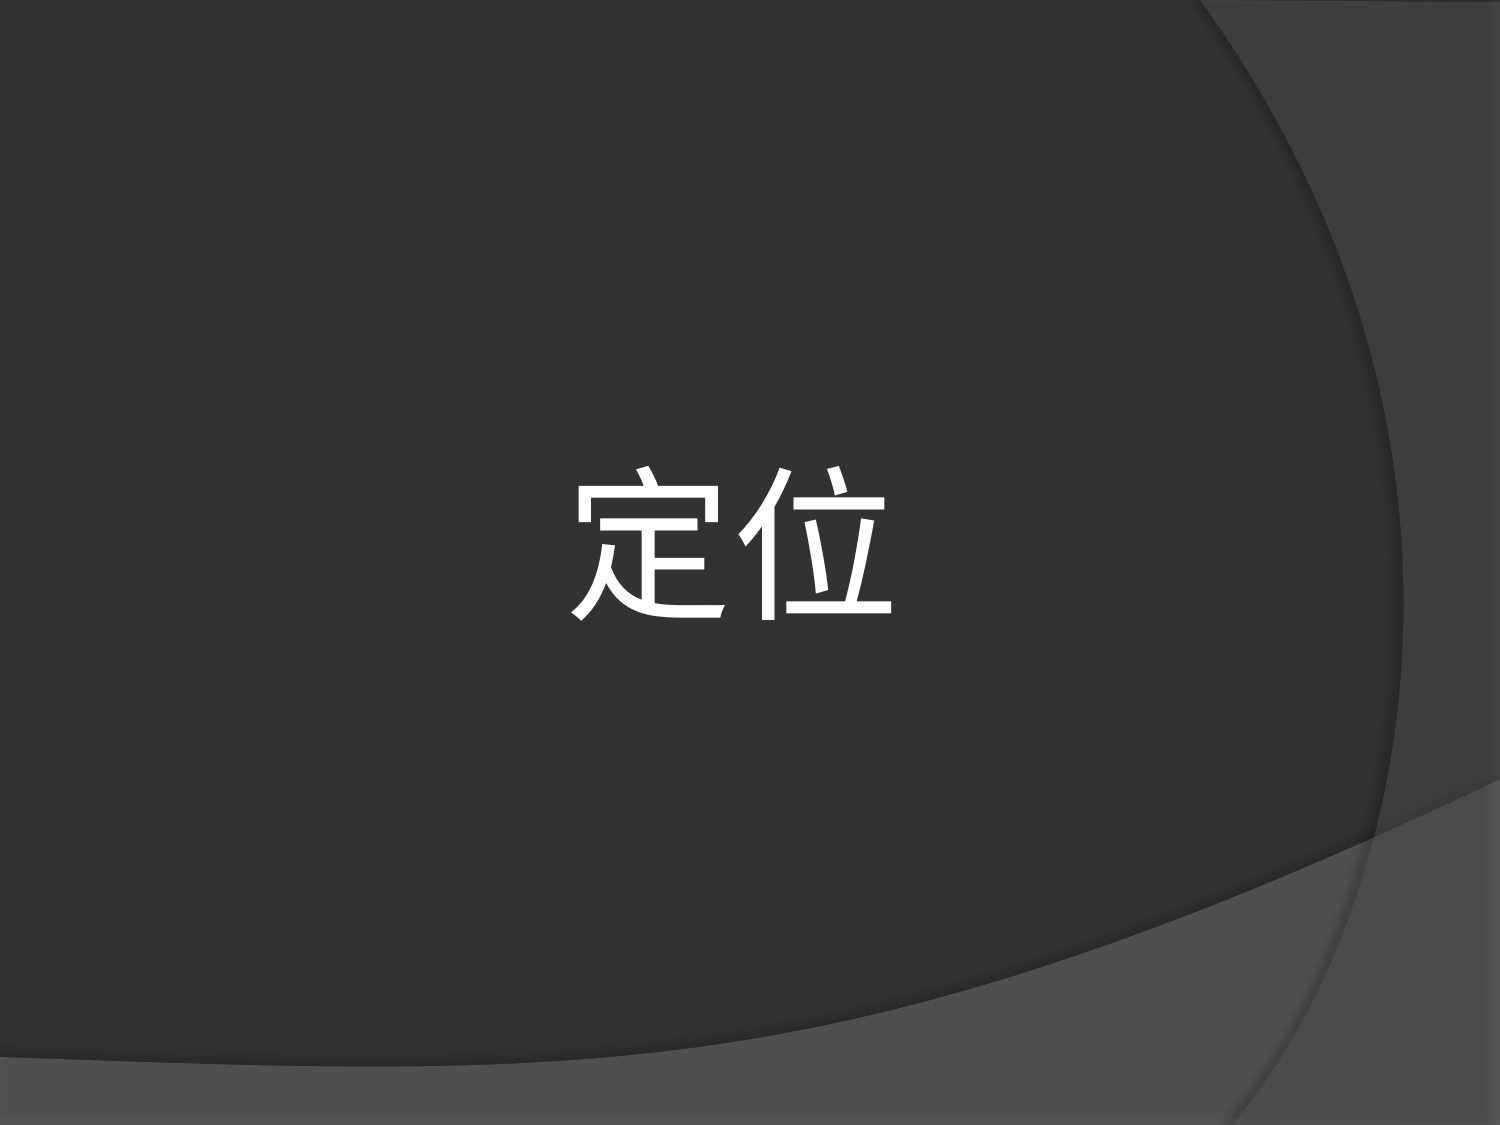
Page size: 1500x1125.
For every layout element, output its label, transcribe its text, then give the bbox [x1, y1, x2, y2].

list 定位 [116, 433, 1343, 813]
